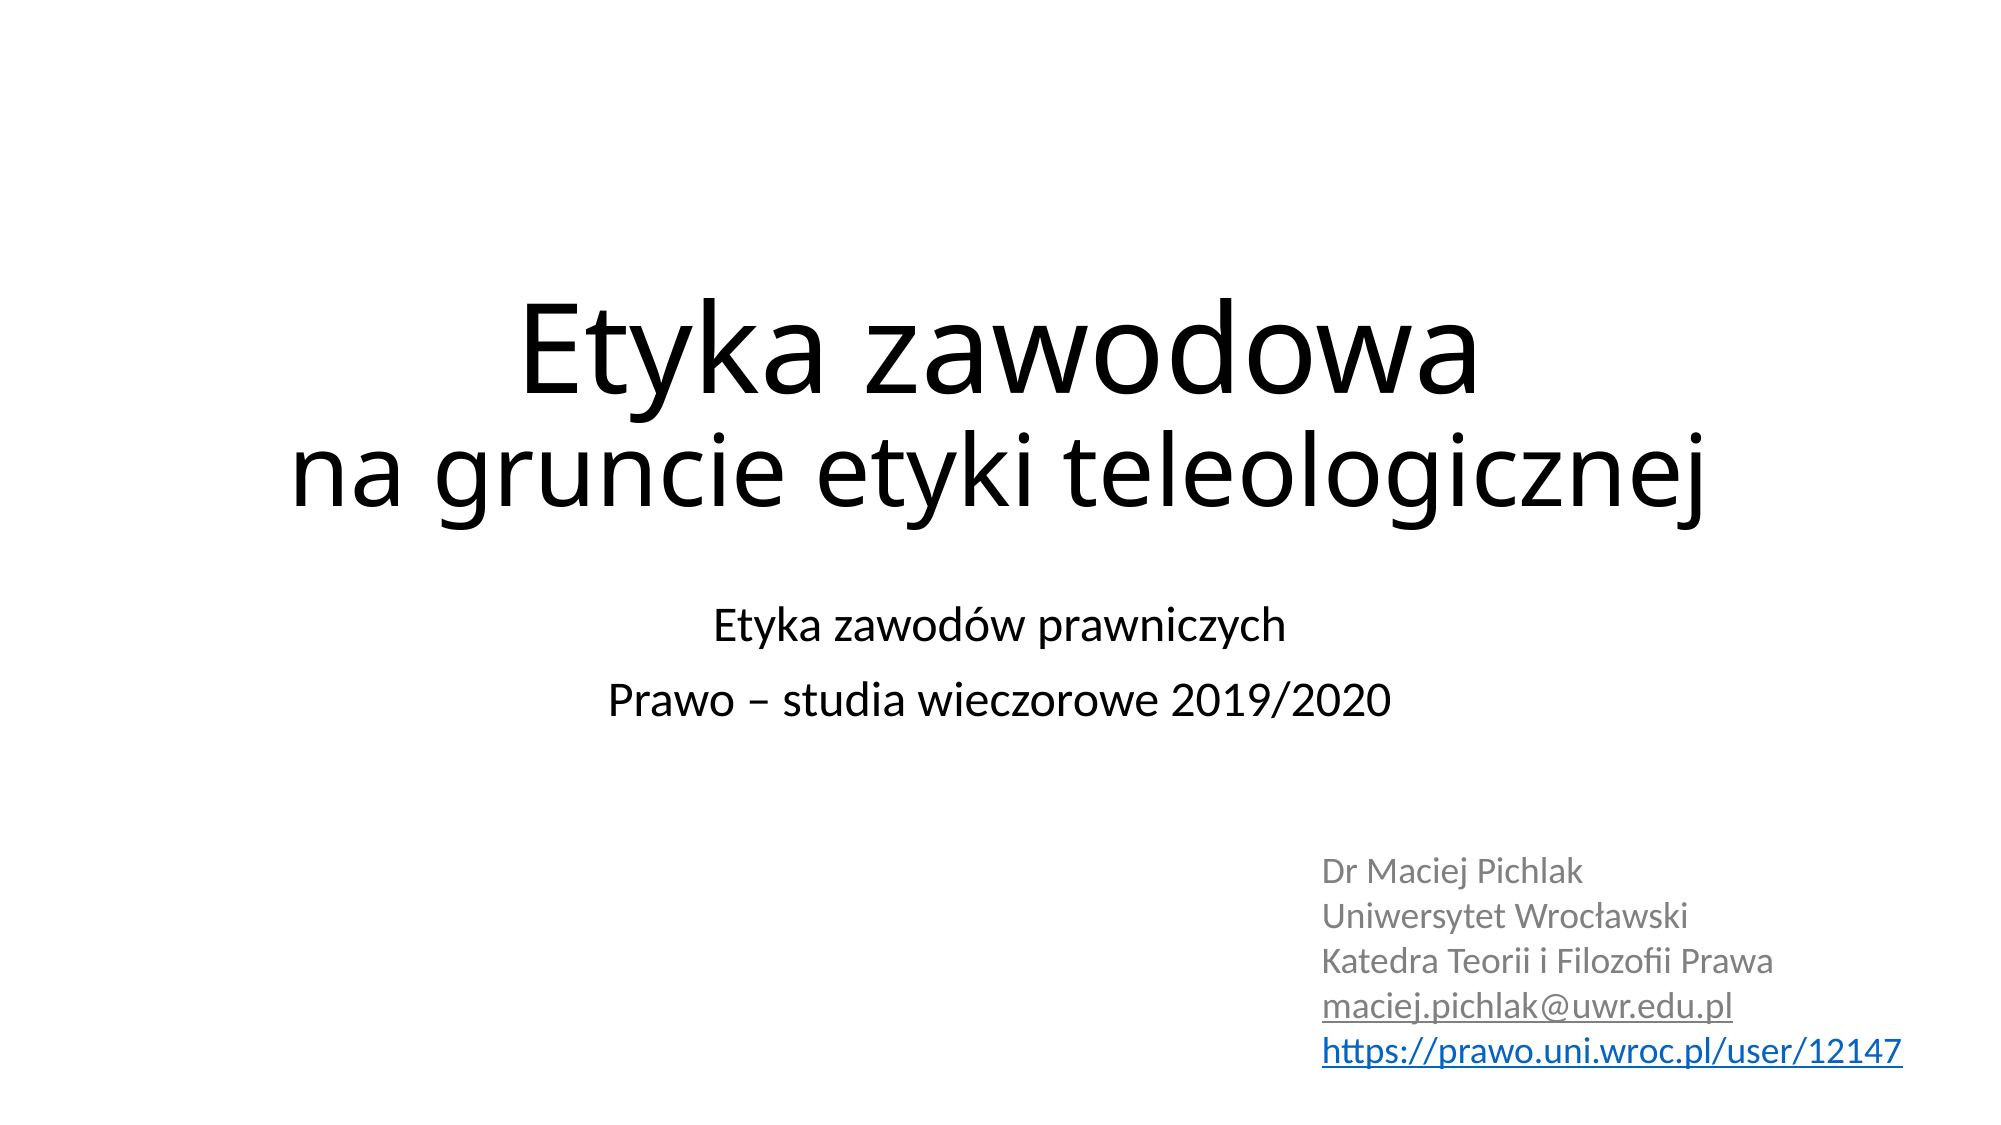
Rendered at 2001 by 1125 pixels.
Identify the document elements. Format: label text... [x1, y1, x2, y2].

text_box Dr Maciej Pichlak Uniwersytet Wrocławski Katedra Teorii i Filozofii Prawa maciej.pichlak@uwr.edu.pl https://prawo.uni.wroc.pl/user/12147 [1307, 838, 2000, 1079]
title Etyka zawodowa na gruncie etyki teleologicznej [249, 143, 1750, 536]
subtitle Etyka zawodów prawniczych Prawo – studia wieczorowe 2019/2020 [249, 590, 1750, 807]
